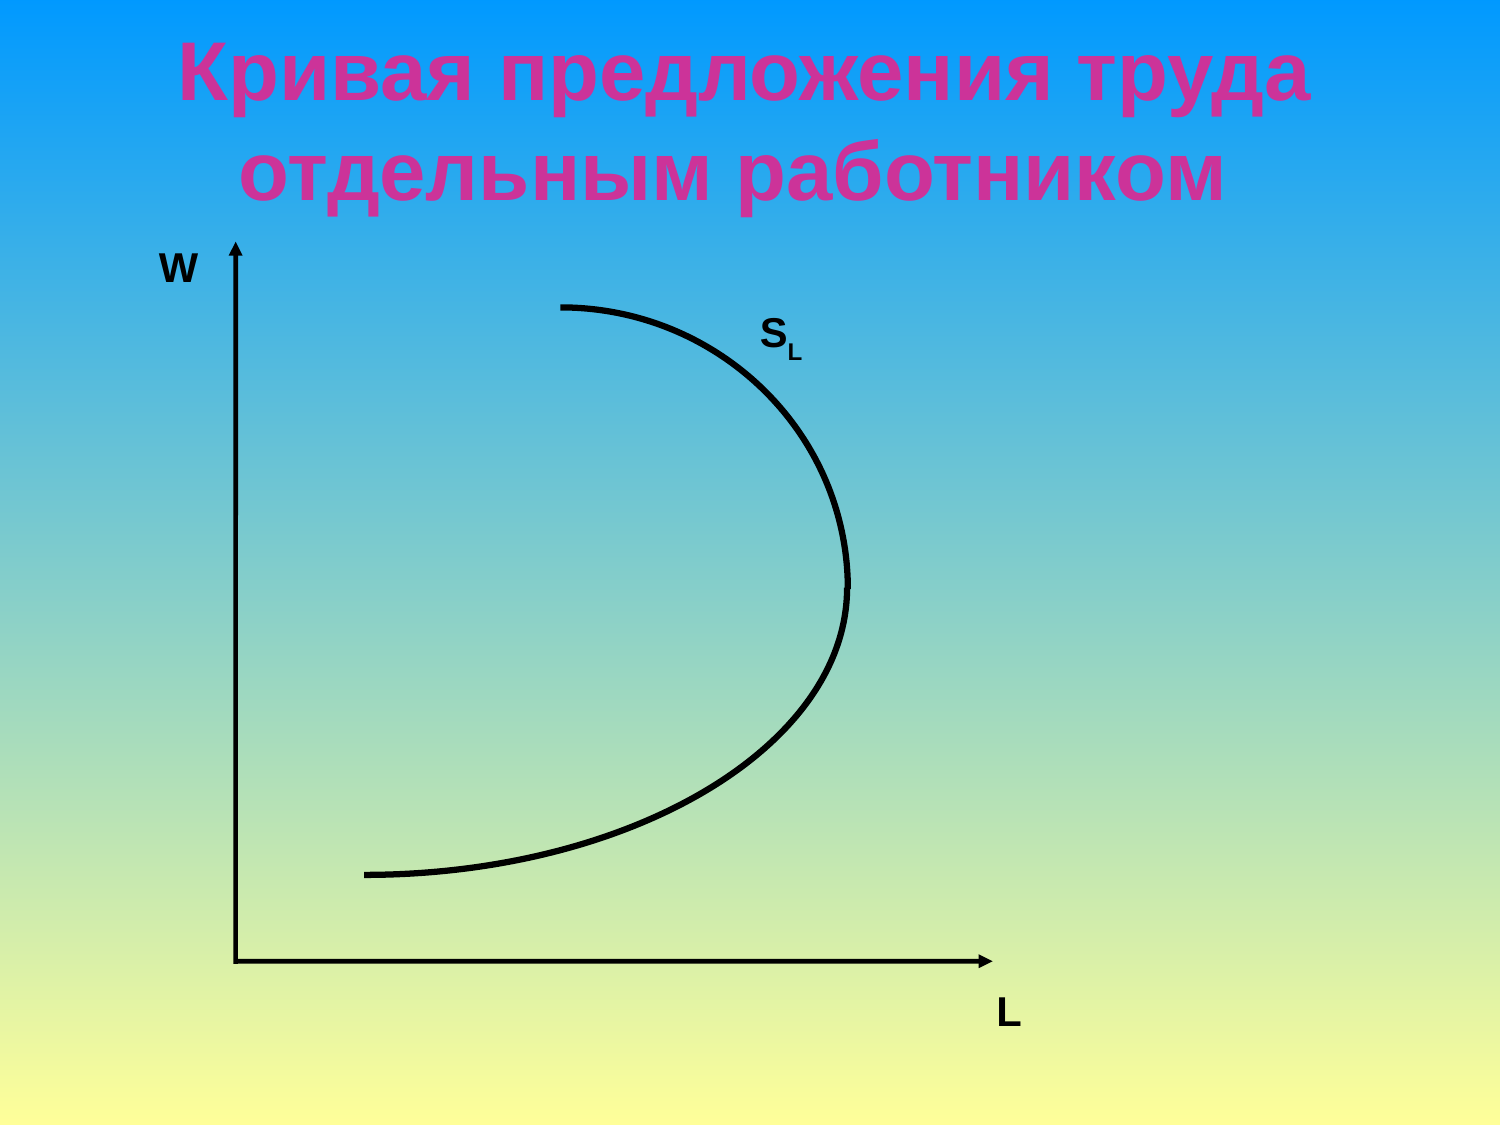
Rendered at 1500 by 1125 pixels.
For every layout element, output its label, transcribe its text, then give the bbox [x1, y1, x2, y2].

text_box W [144, 233, 225, 315]
title Кривая предложения труда отдельным работником [50, 0, 1439, 235]
text_box L [981, 977, 1066, 1056]
text_box [560, 307, 848, 590]
text_box SL [745, 298, 877, 385]
text_box [364, 587, 848, 875]
text_box [258, 233, 1179, 1056]
text_box [235, 955, 993, 968]
text_box [229, 241, 242, 961]
